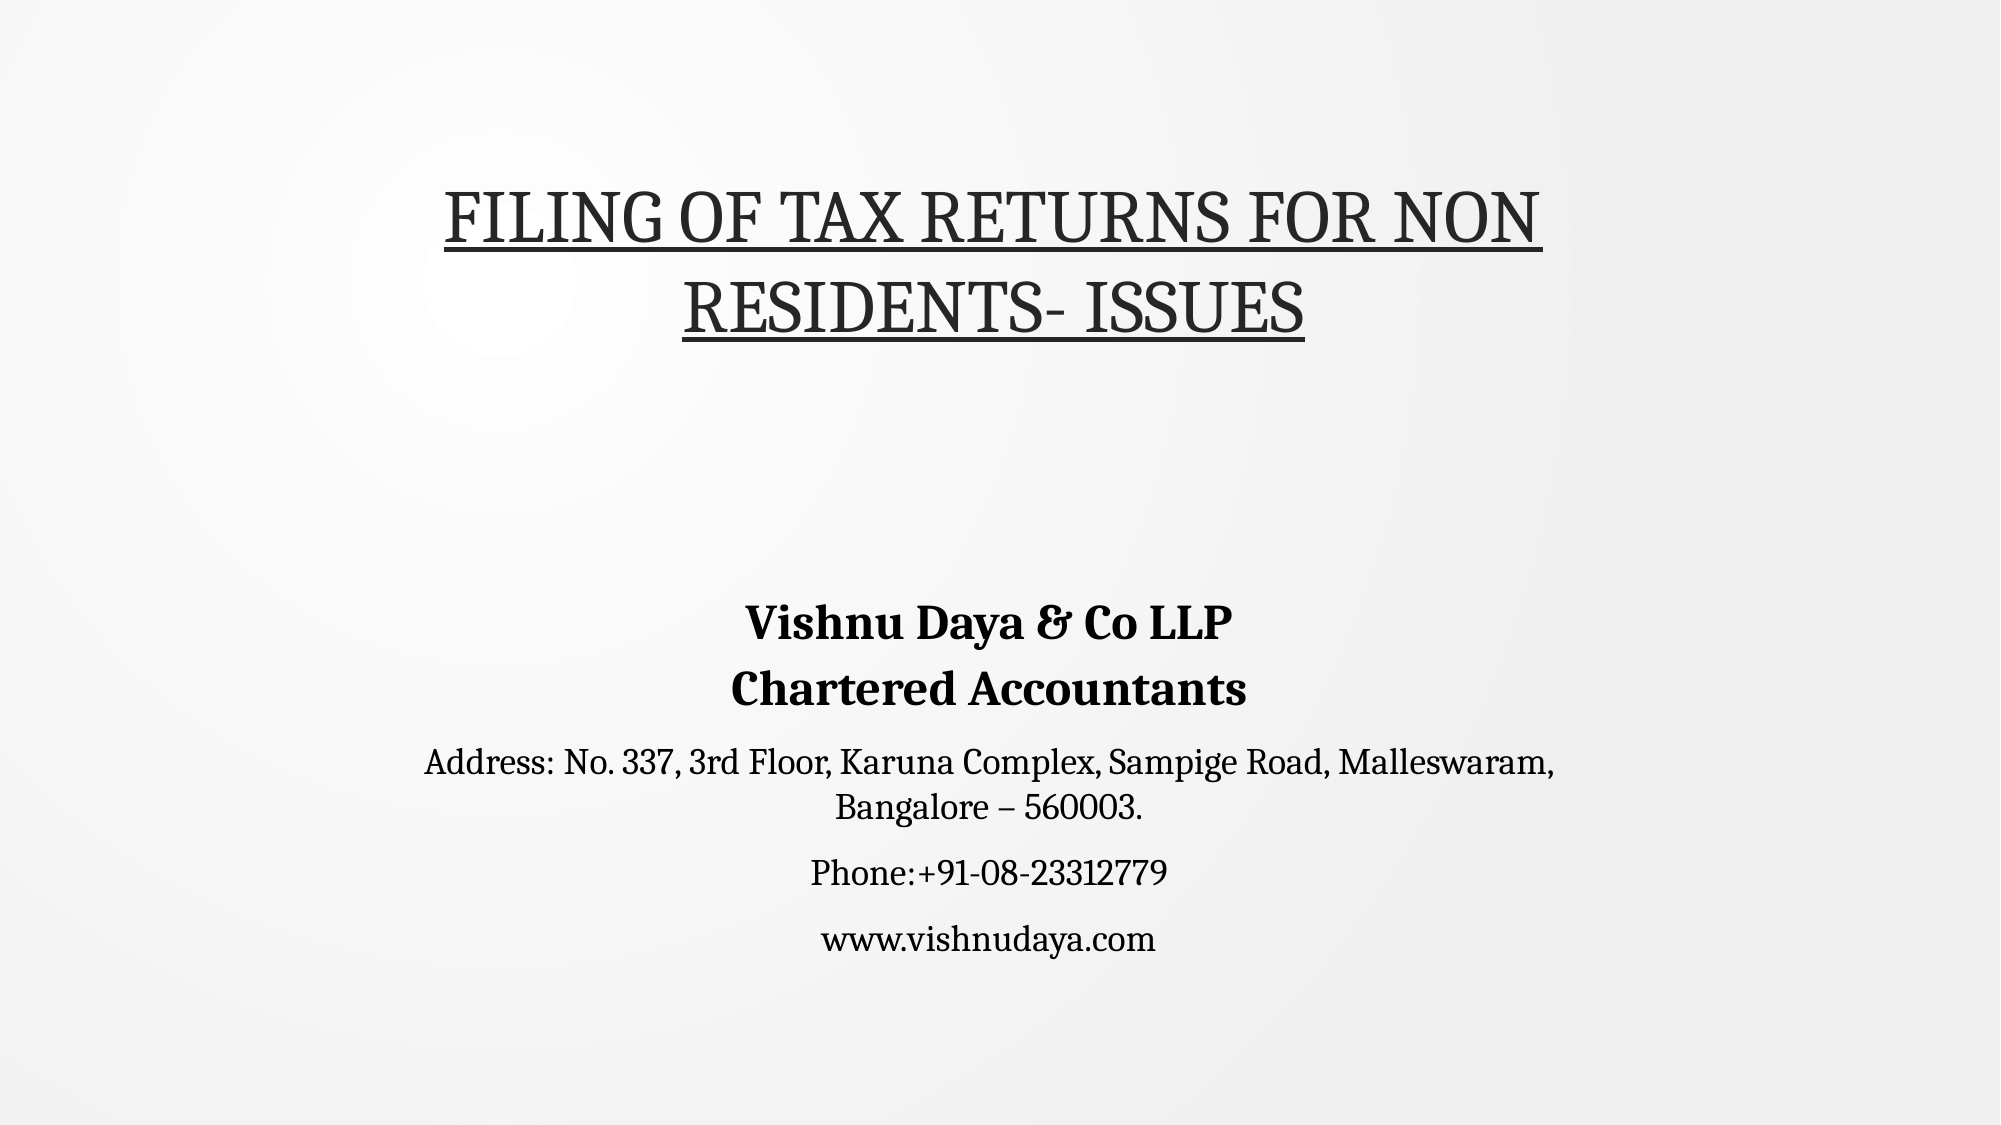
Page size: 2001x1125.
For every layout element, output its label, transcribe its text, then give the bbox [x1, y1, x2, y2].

text_box Vishnu Daya & Co LLP Chartered Accountants Address: No. 337, 3rd Floor, Karuna Complex, Sampige Road, Malleswaram, Bangalore – 560003. Phone:+91-08-23312779 www.vishnudaya.com [330, 588, 1648, 1008]
title FILING OF TAX RETURNS FOR NON RESIDENTS- ISSUES [262, 145, 1725, 355]
